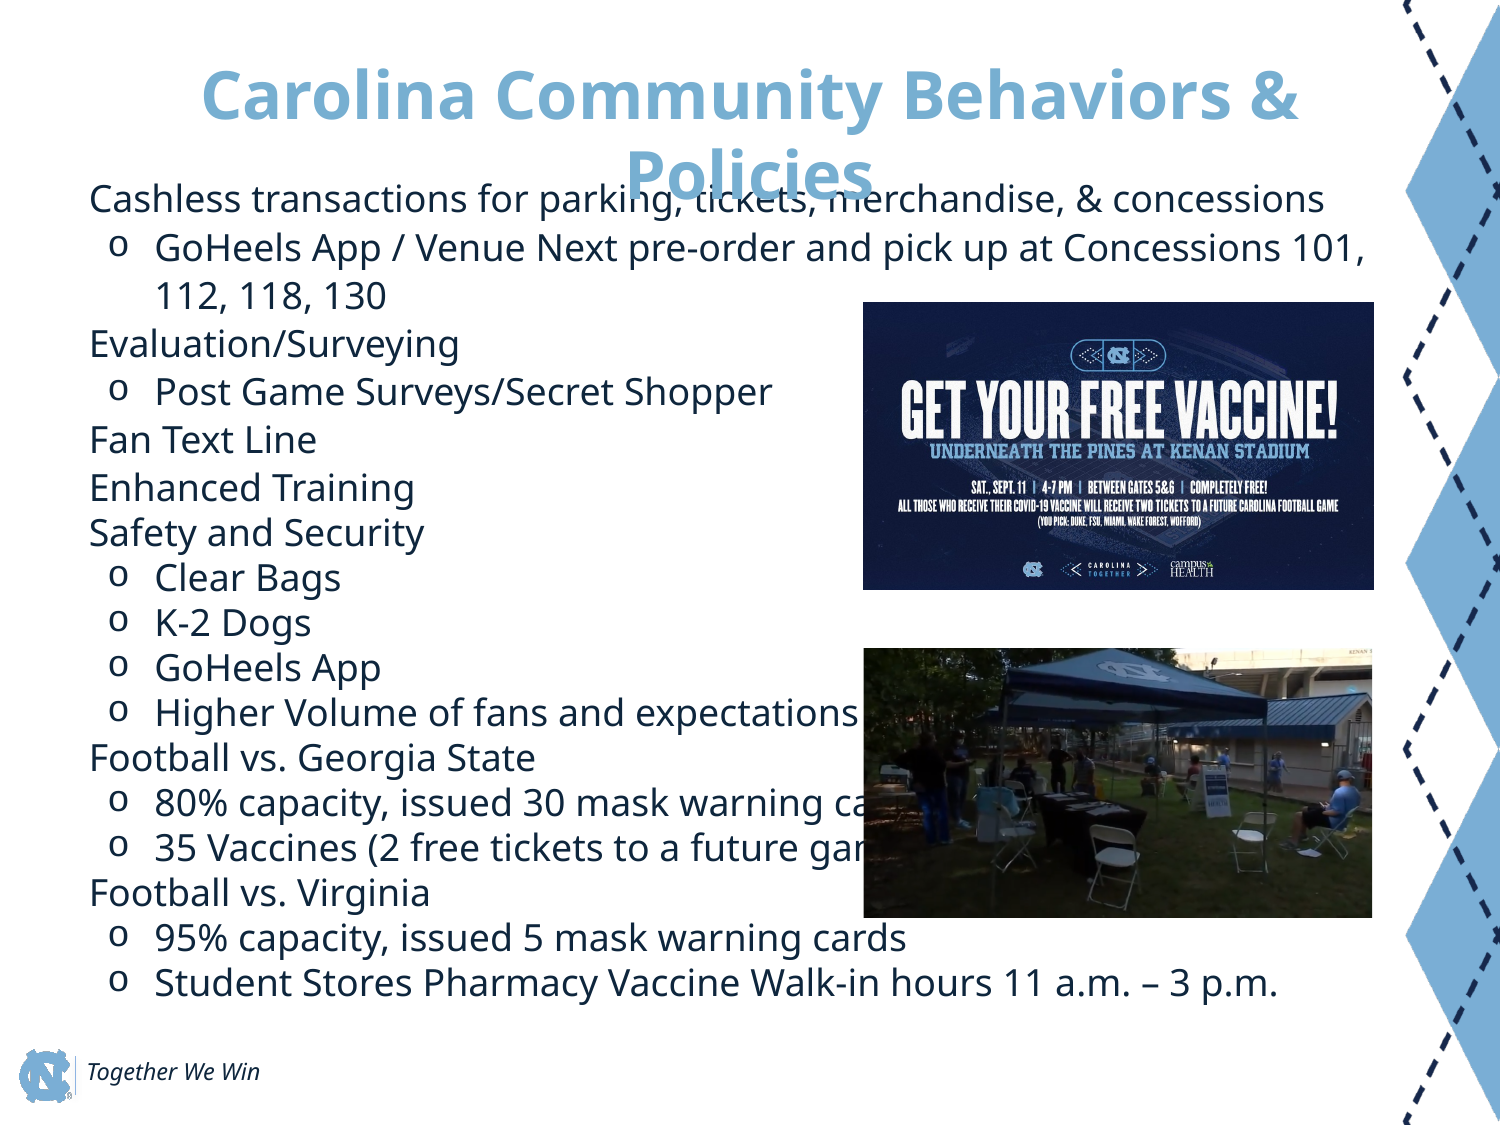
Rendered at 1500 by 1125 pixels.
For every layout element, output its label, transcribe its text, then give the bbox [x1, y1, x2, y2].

picture [1403, 0, 1500, 1125]
picture [863, 647, 1373, 918]
list Cashless transactions for parking, tickets, merchandise, & concessions GoHeels App / Venue Next pre-order and pick up at Concessions 101, 112, 118, 130 Evaluation/Surveying Post Game Surveys/Secret Shopper Fan Text Line Enhanced Training Safety and Security Clear Bags K-2 Dogs GoHeels App Higher Volume of fans and expectations Football vs. Georgia State 80% capacity, issued 30 mask warning cards 35 Vaccines (2 free tickets to a future game) Football vs. Virginia 95% capacity, issued 5 mask warning cards Student Stores Pharmacy Vaccine Walk-in hours 11 a.m. – 3 p.m. [17, 164, 1415, 1014]
picture [863, 302, 1374, 590]
picture [19, 1049, 72, 1103]
text_box Carolina Community Behaviors & Policies [74, 45, 1425, 163]
